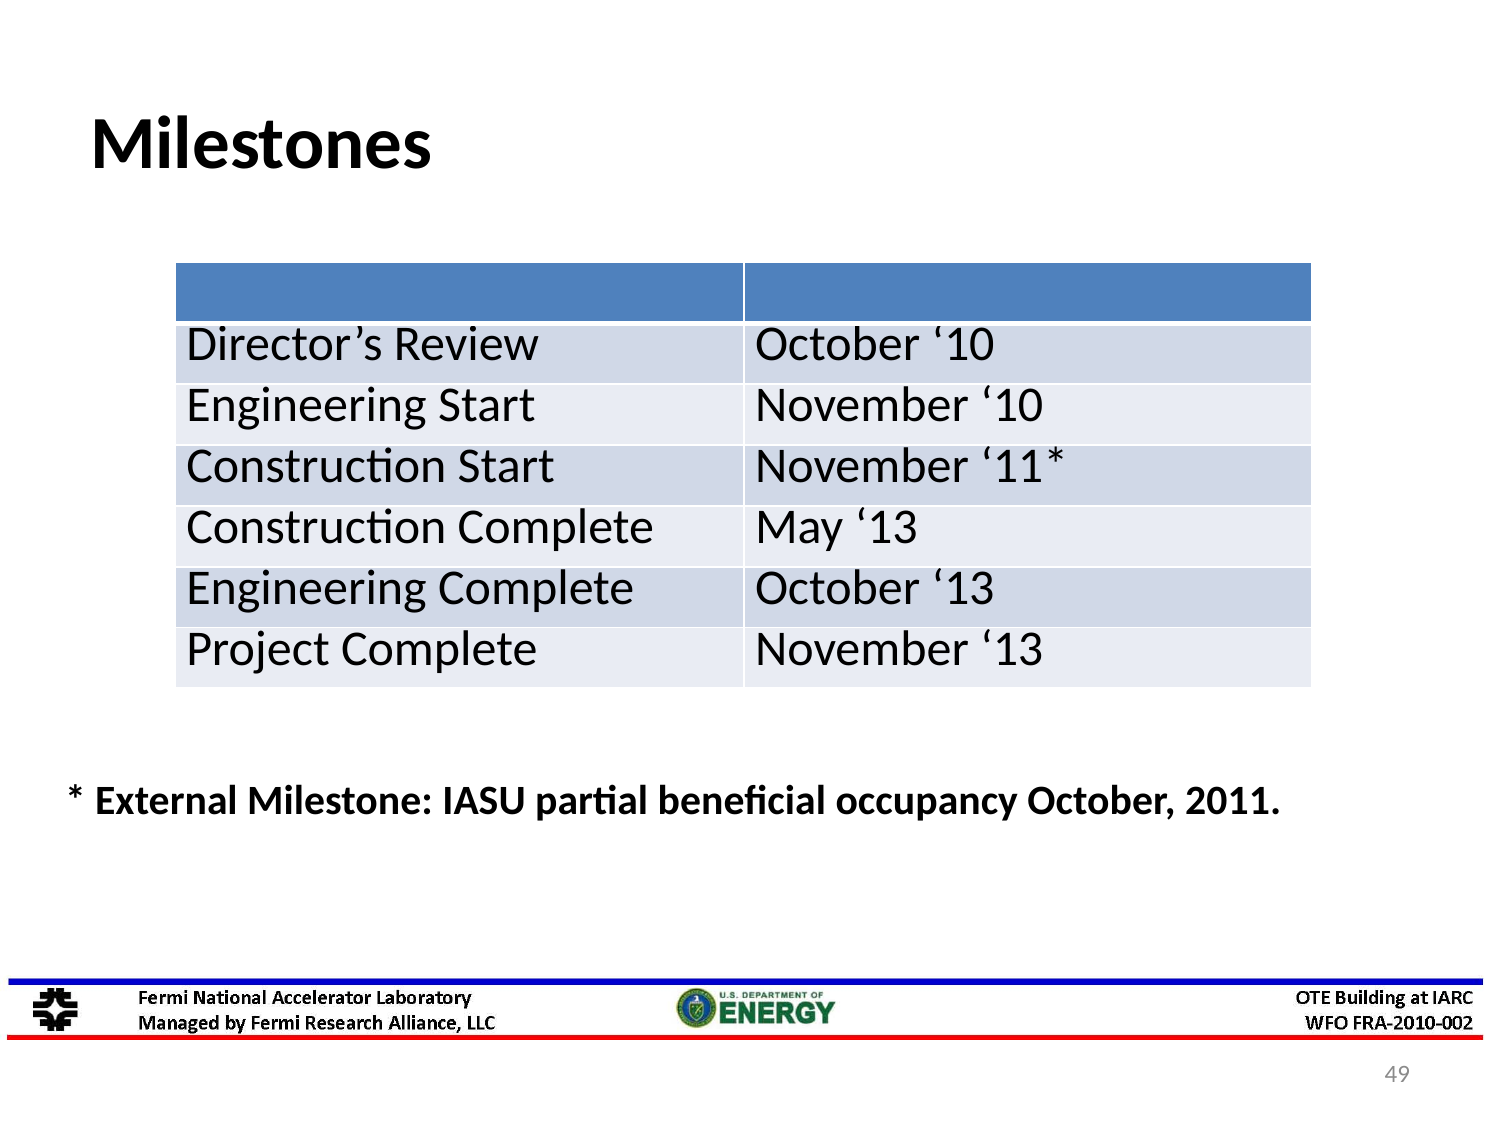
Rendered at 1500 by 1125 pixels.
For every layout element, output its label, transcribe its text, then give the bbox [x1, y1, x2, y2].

table_cell Engineering Start [176, 385, 743, 444]
slide_number 49 [1074, 1049, 1425, 1103]
table_cell Construction Start [176, 446, 743, 505]
text_box * External Milestone: IASU partial beneficial occupancy October, 2011. [50, 765, 1375, 831]
table_cell Director’s Review [176, 326, 743, 383]
table_cell October ‘13 [745, 568, 1311, 627]
table_cell May ‘13 [745, 507, 1311, 566]
table_cell October ‘10 [745, 326, 1311, 383]
table_cell Project Complete [176, 628, 743, 687]
table_cell November ‘10 [745, 385, 1311, 444]
title Milestones [75, 45, 1425, 233]
table_cell Construction Complete [176, 507, 743, 566]
picture [0, 974, 1500, 1040]
table_header [176, 263, 743, 321]
table_cell November ‘13 [745, 628, 1311, 687]
table_cell November ‘11* [745, 446, 1311, 505]
table_cell Engineering Complete [176, 568, 743, 627]
table_header [745, 263, 1311, 321]
